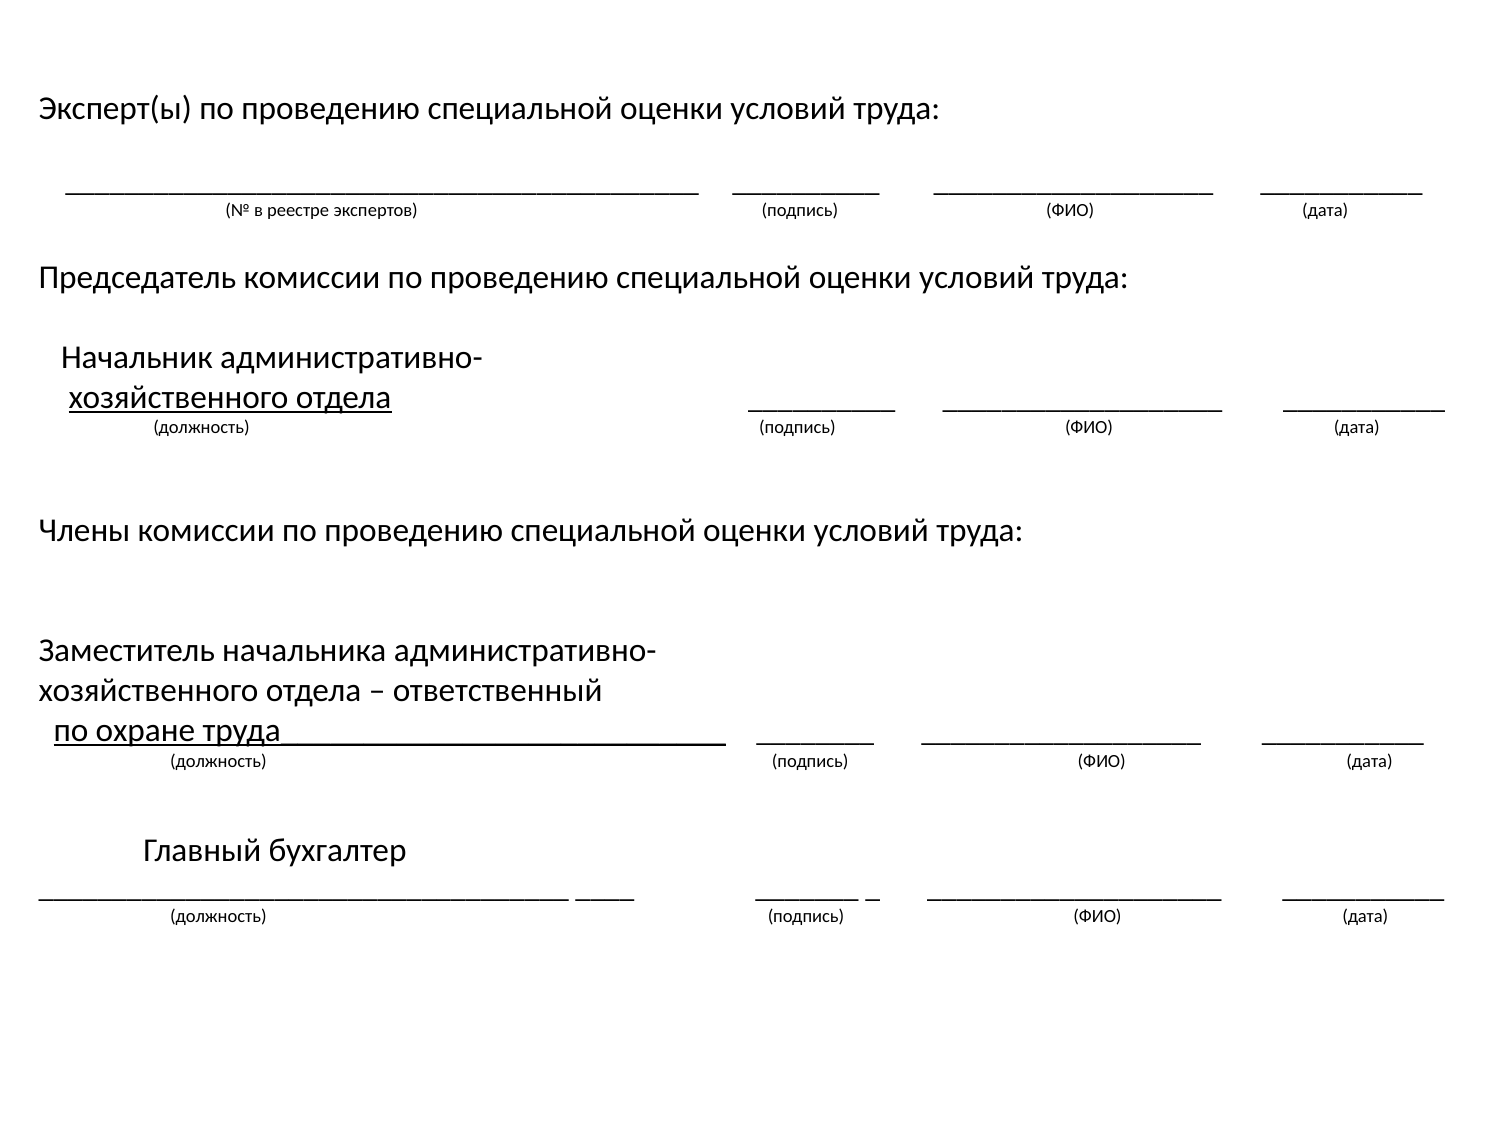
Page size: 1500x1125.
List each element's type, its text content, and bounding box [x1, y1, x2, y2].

title Эксперт(ы) по проведению специальной оценки условий труда: ___________________________________________ __________ ___________________ ___________ (№ в реестре экспертов) (подпись) (ФИО) (дата) Председатель комиссии по проведению специальной оценки условий труда: Начальник административно- хозяйственного отдела __________ ___________________ ___________ (должность) (подпись) (ФИО) (дата) Члены комиссии по проведению специальной оценки условий труда: Заместитель начальника административно- хозяйственного отдела – ответственный по охране труда___________________________ ________ ___________________ ___________ (должность) (подпись) (ФИО) (дата) Главный бухгалтер ____________________________________ ____ _______ _ ____________________ ___________ (должность) (подпись) (ФИО) (дата) [23, 46, 1477, 1010]
